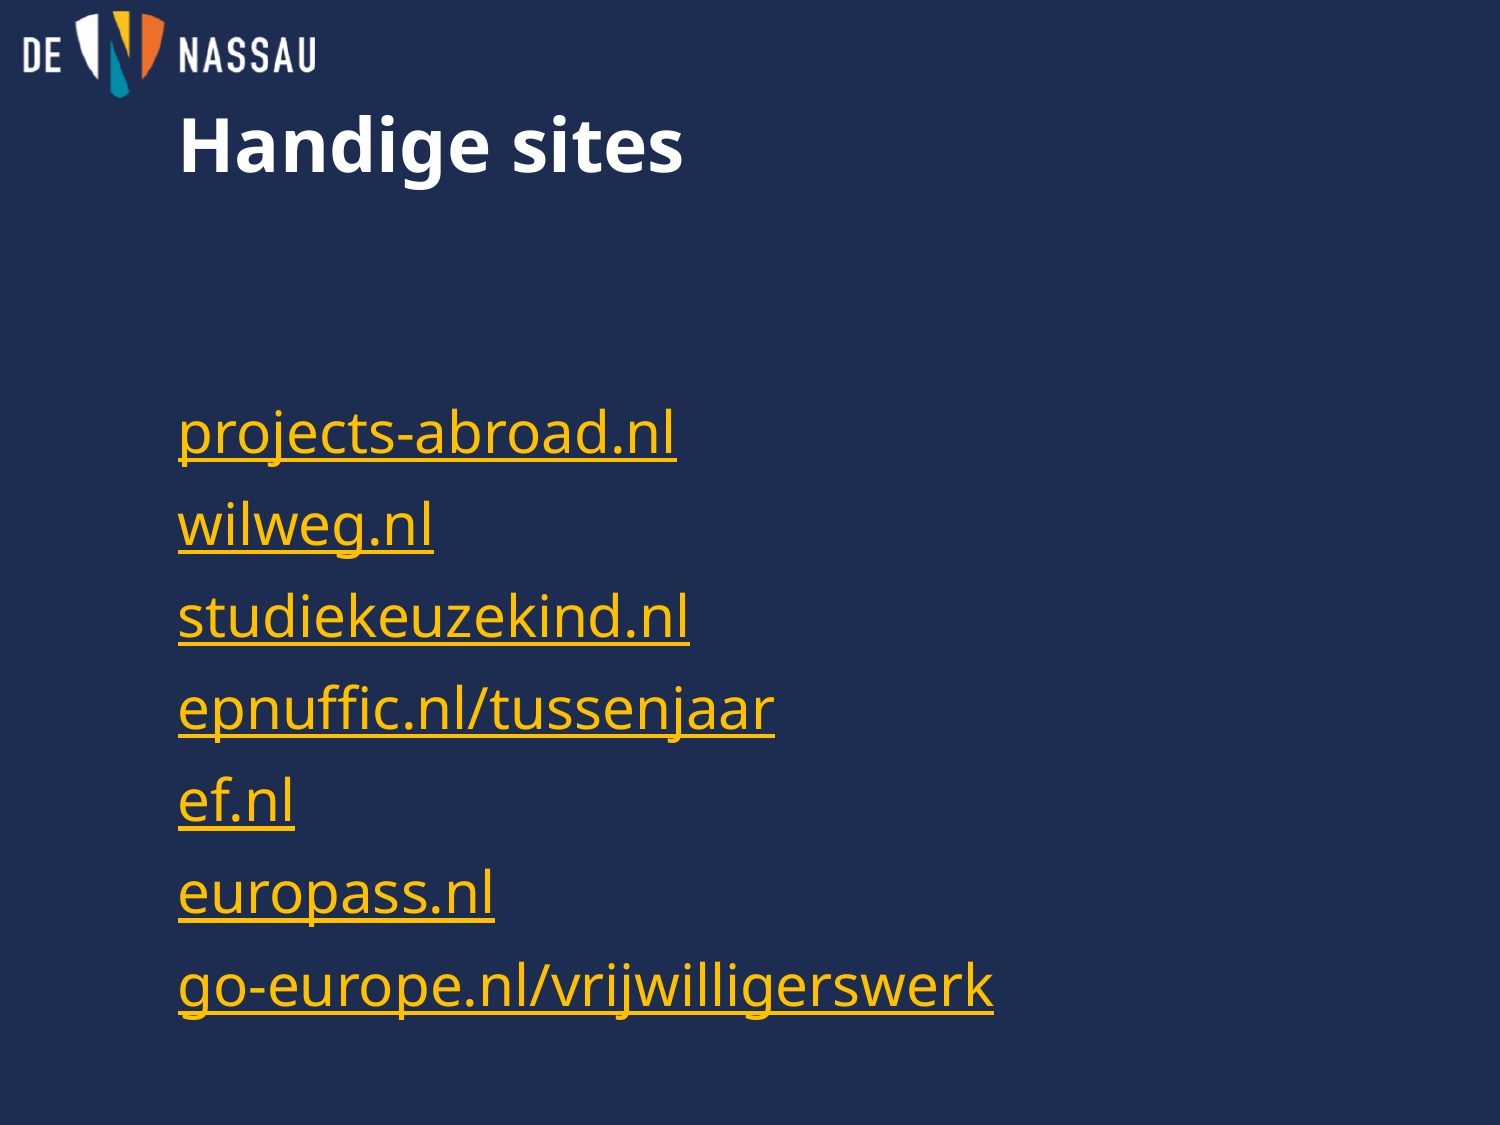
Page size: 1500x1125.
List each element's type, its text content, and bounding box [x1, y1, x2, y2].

picture [0, 1, 348, 110]
title Handige sites [162, 90, 1438, 228]
list projects-abroad.nl wilweg.nl studiekeuzekind.nl epnuffic.nl/tussenjaar ef.nl europass.nl go-europe.nl/vrijwilligerswerk [162, 295, 1388, 1071]
